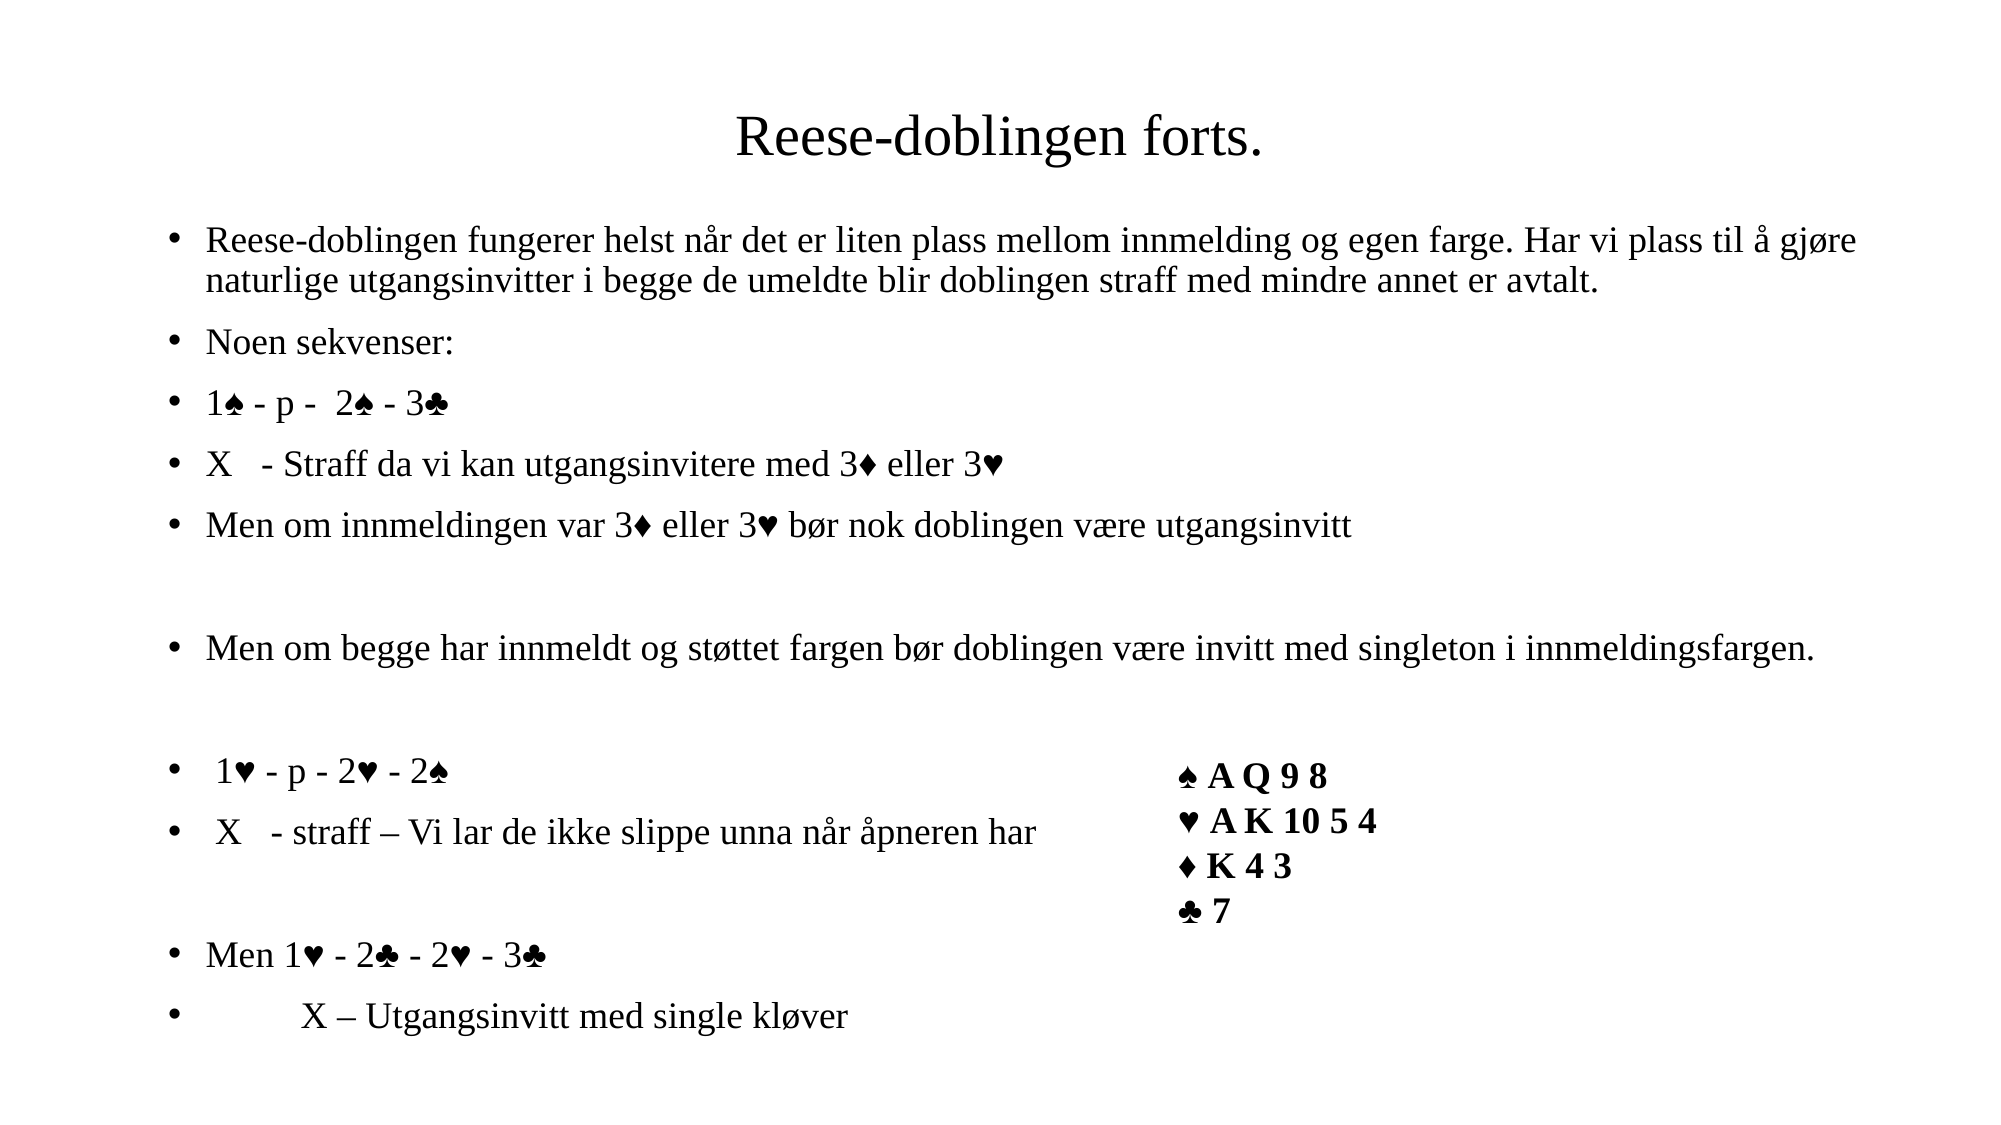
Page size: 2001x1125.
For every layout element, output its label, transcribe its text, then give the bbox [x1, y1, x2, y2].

title Reese-doblingen forts. [137, 59, 1863, 213]
text_box ♠ A Q 9 8 ♥ A K 10 5 4 ♦ K 4 3 ♣ 7 [1163, 743, 1422, 939]
list Reese-doblingen fungerer helst når det er liten plass mellom innmelding og egen farge. Har vi plass til å gjøre naturlige utgangsinvitter i begge de umeldte blir doblingen straff med mindre annet er avtalt. Noen sekvenser: 1♠ - p - 2♠ - 3♣ X - Straff da vi kan utgangsinvitere med 3♦ eller 3♥ Men om innmeldingen var 3♦ eller 3♥ bør nok doblingen være utgangsinvitt Men om begge har innmeldt og støttet fargen bør doblingen være invitt med singleton i innmeldingsfargen. 1♥ - p - 2♥ - 2♠ X - straff – Vi lar de ikke slippe unna når åpneren har Men 1♥ - 2♣ - 2♥ - 3♣ X – Utgangsinvitt med single kløver [153, 212, 1879, 1066]
